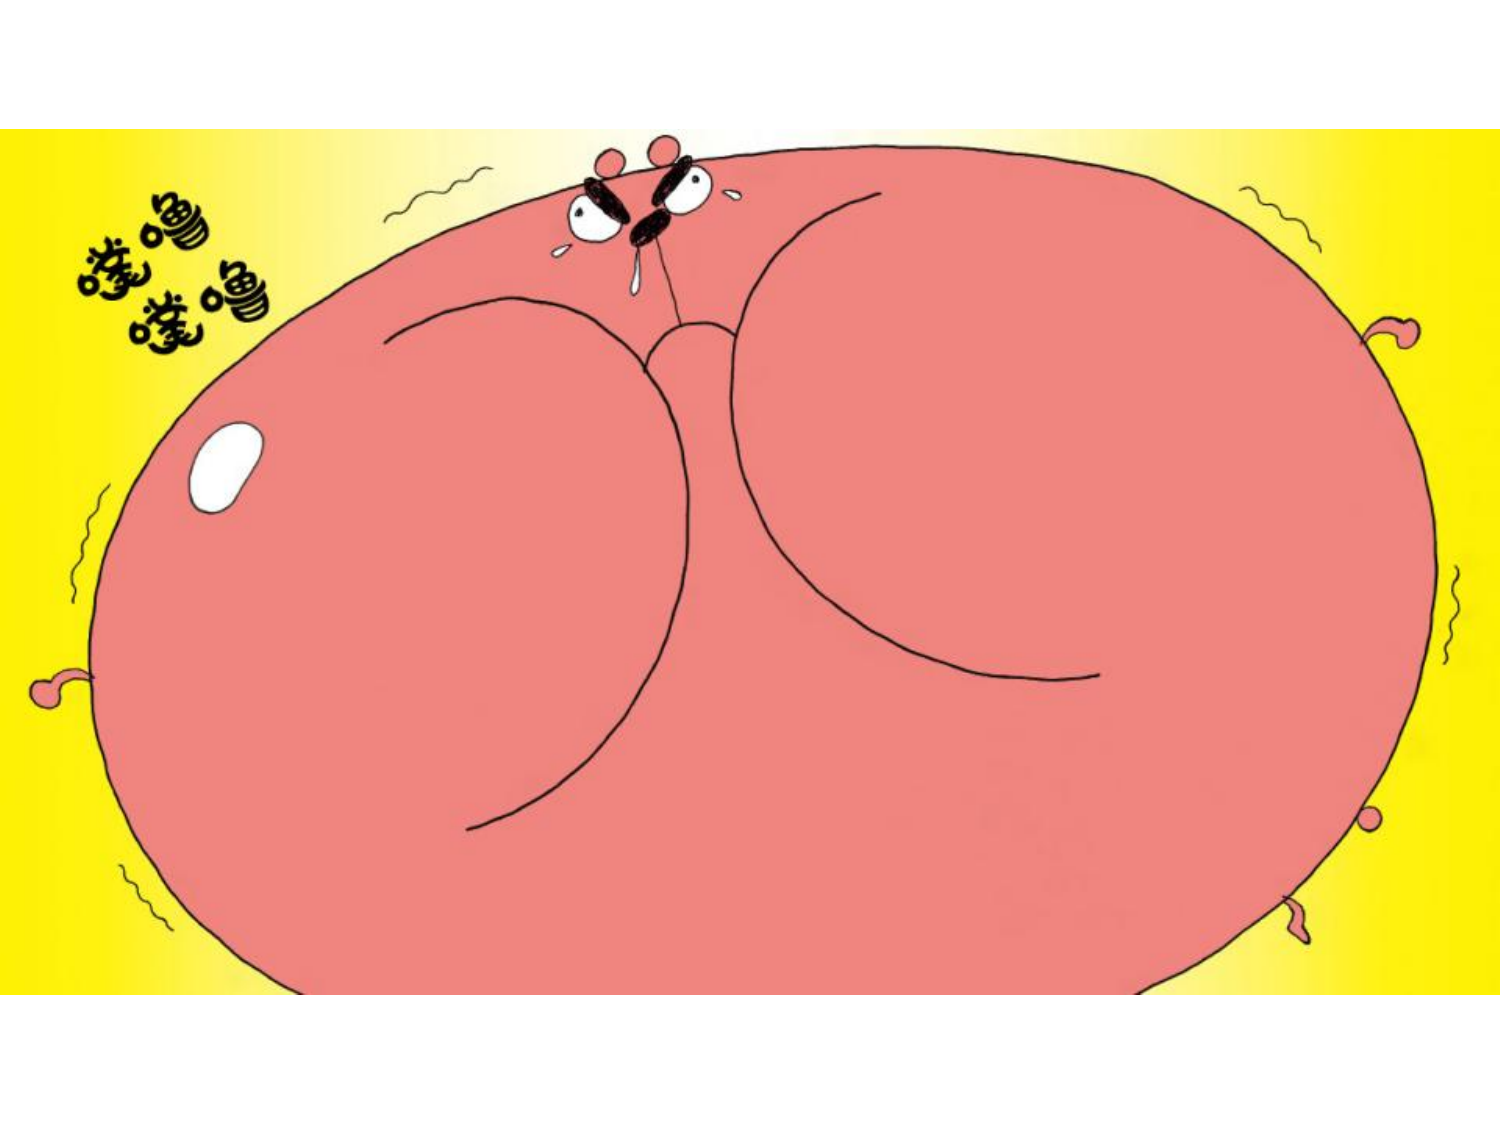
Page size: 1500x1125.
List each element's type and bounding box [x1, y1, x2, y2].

picture [0, 129, 1500, 996]
